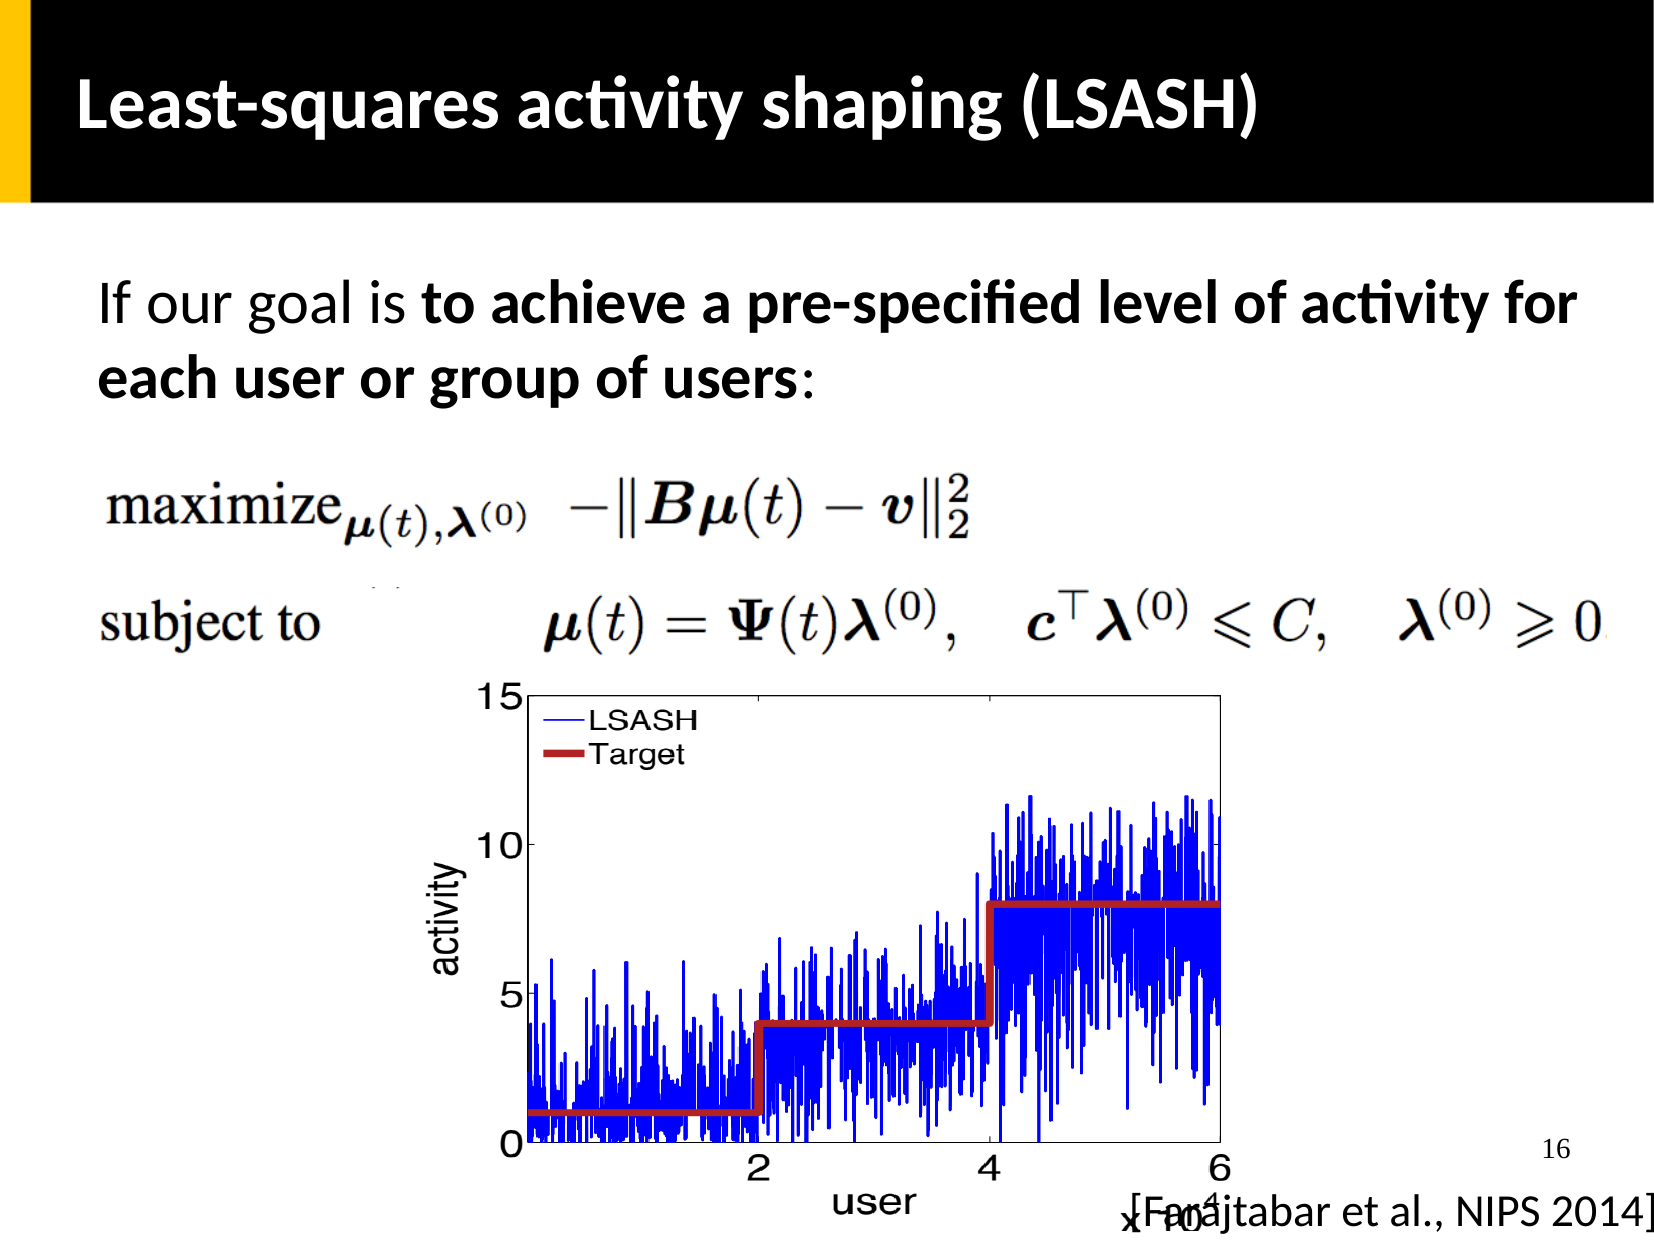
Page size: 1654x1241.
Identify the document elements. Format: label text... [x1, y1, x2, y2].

text_box [Farajtabar et al., NIPS 2014] [1232, 1187, 1654, 1237]
text_box If our goal is to achieve a pre-specified level of activity for each user or group of users: [82, 253, 1619, 419]
picture [0, 0, 1654, 1241]
title Least-squares activity shaping (LSASH) [76, 0, 1442, 203]
slide_number 16 [1235, 1129, 1571, 1187]
